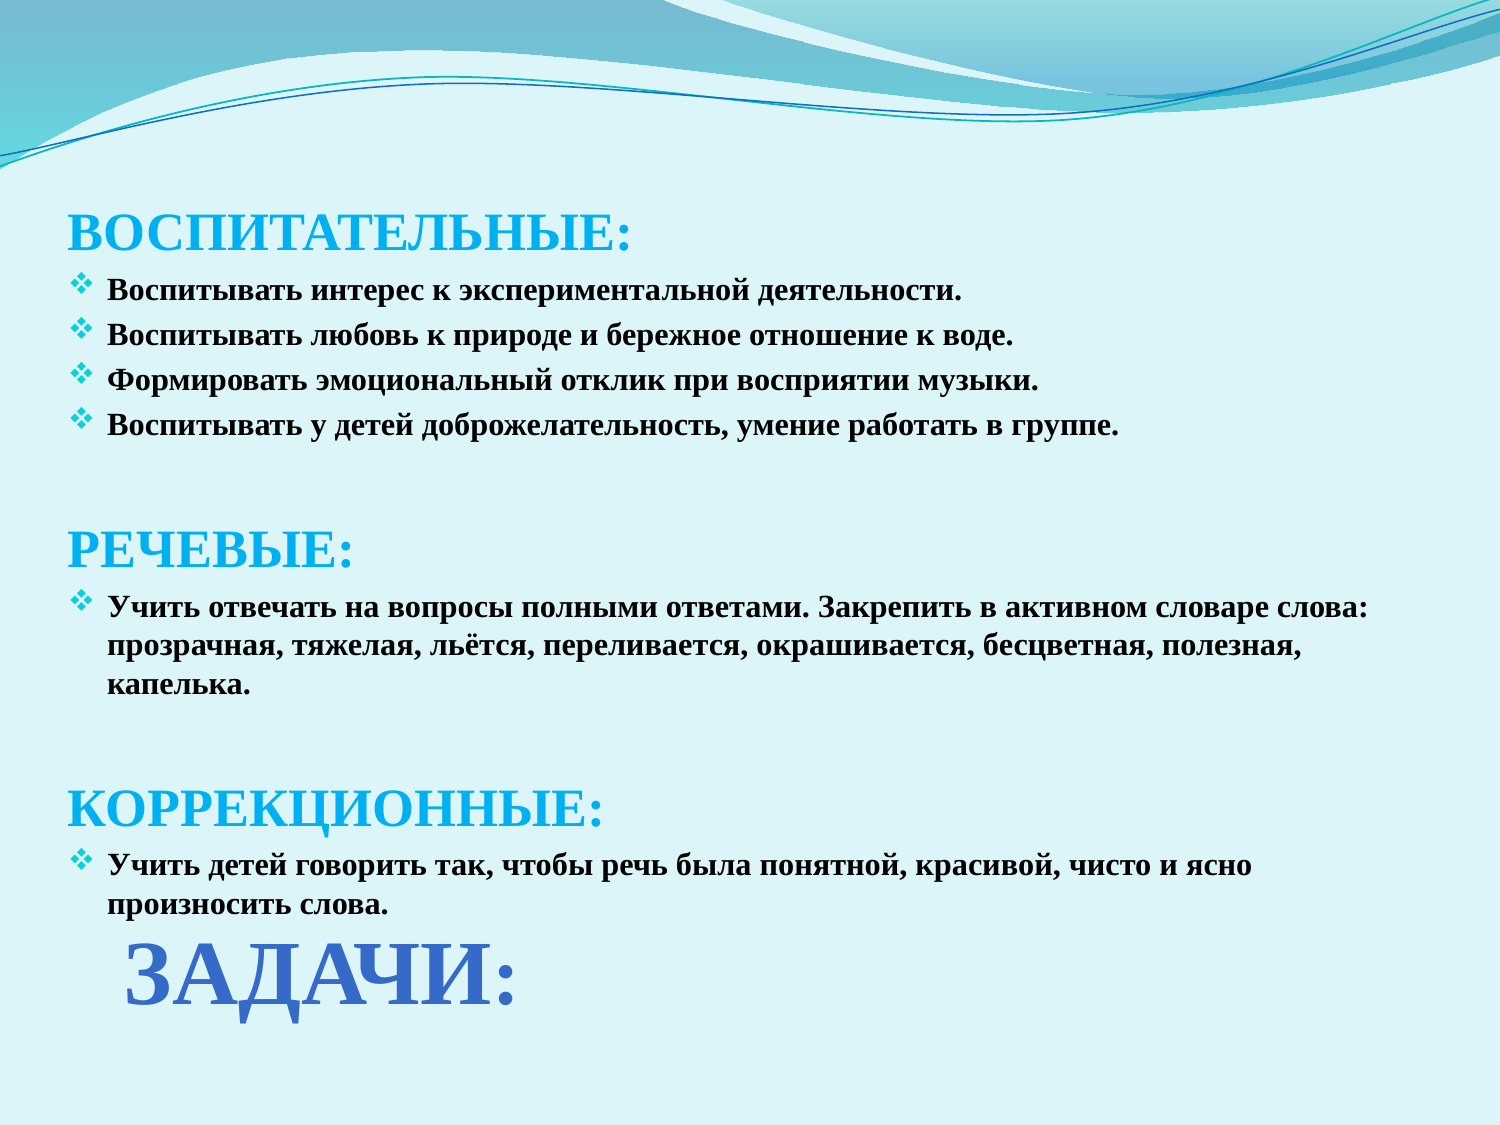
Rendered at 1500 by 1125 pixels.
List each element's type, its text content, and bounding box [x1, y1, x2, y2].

list ВОСПИТАТЕЛЬНЫЕ: Воспитывать интерес к экспериментальной деятельности. Воспитывать любовь к природе и бережное отношение к воде. Формировать эмоциональный отклик при восприятии музыки. Воспитывать у детей доброжелательность, умение работать в группе. РЕЧЕВЫЕ: Учить отвечать на вопросы полными ответами. Закрепить в активном словаре слова: прозрачная, тяжелая, льётся, переливается, окрашивается, бесцветная, полезная, капелька. КОРРЕКЦИОННЫЕ: Учить детей говорить так, чтобы речь была понятной, красивой, чисто и ясно произносить слова. [53, 149, 1436, 929]
title Задачи: [123, 810, 1479, 1024]
